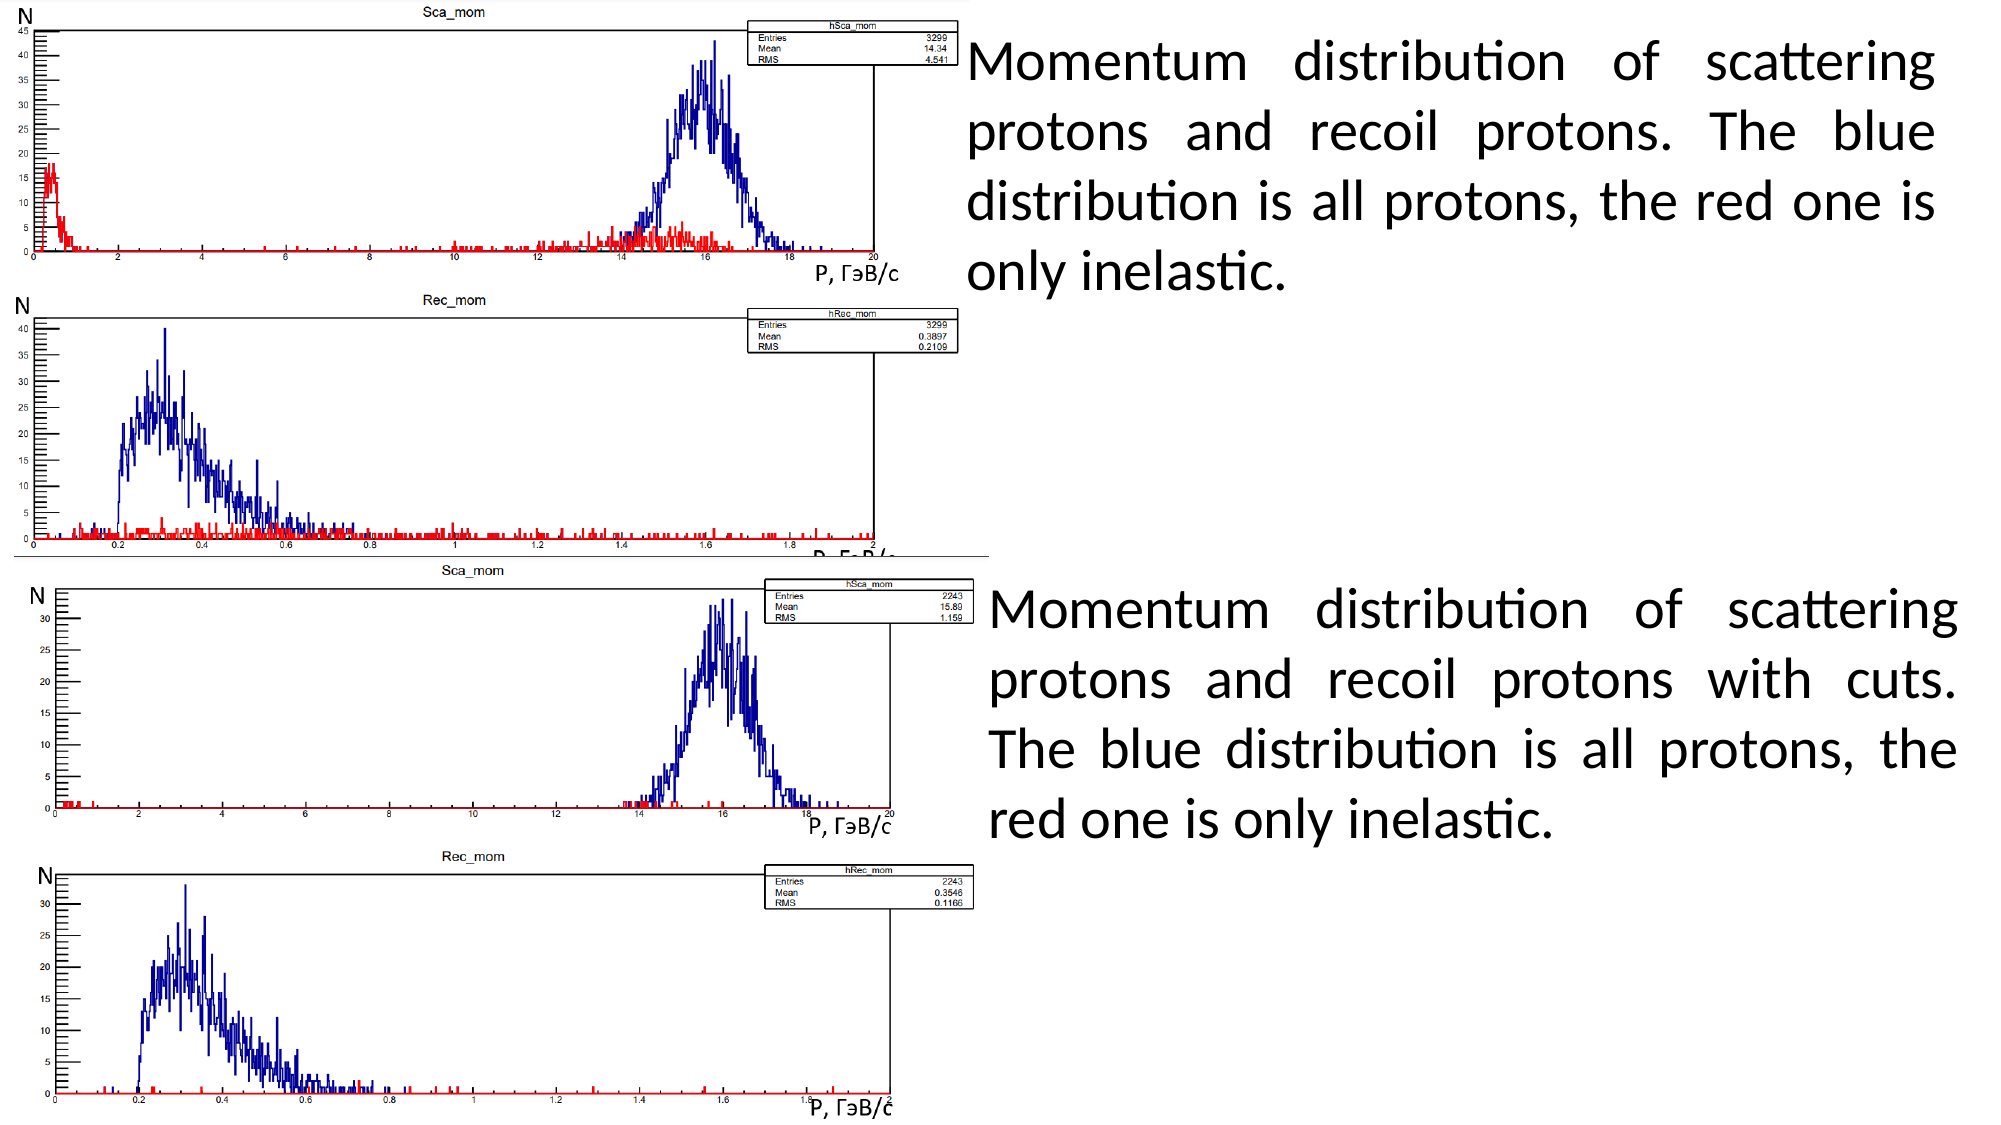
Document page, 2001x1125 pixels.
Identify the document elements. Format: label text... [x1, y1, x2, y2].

text_box Momentum distribution of scattering protons and recoil protons with cuts. The blue distribution is all protons, the red one is only inelastic. [989, 562, 1974, 858]
text_box Momentum distribution of scattering protons and recoil protons. The blue distribution is all protons, the red one is only inelastic. [974, 15, 1952, 310]
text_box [0, 0, 974, 584]
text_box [14, 556, 989, 1125]
